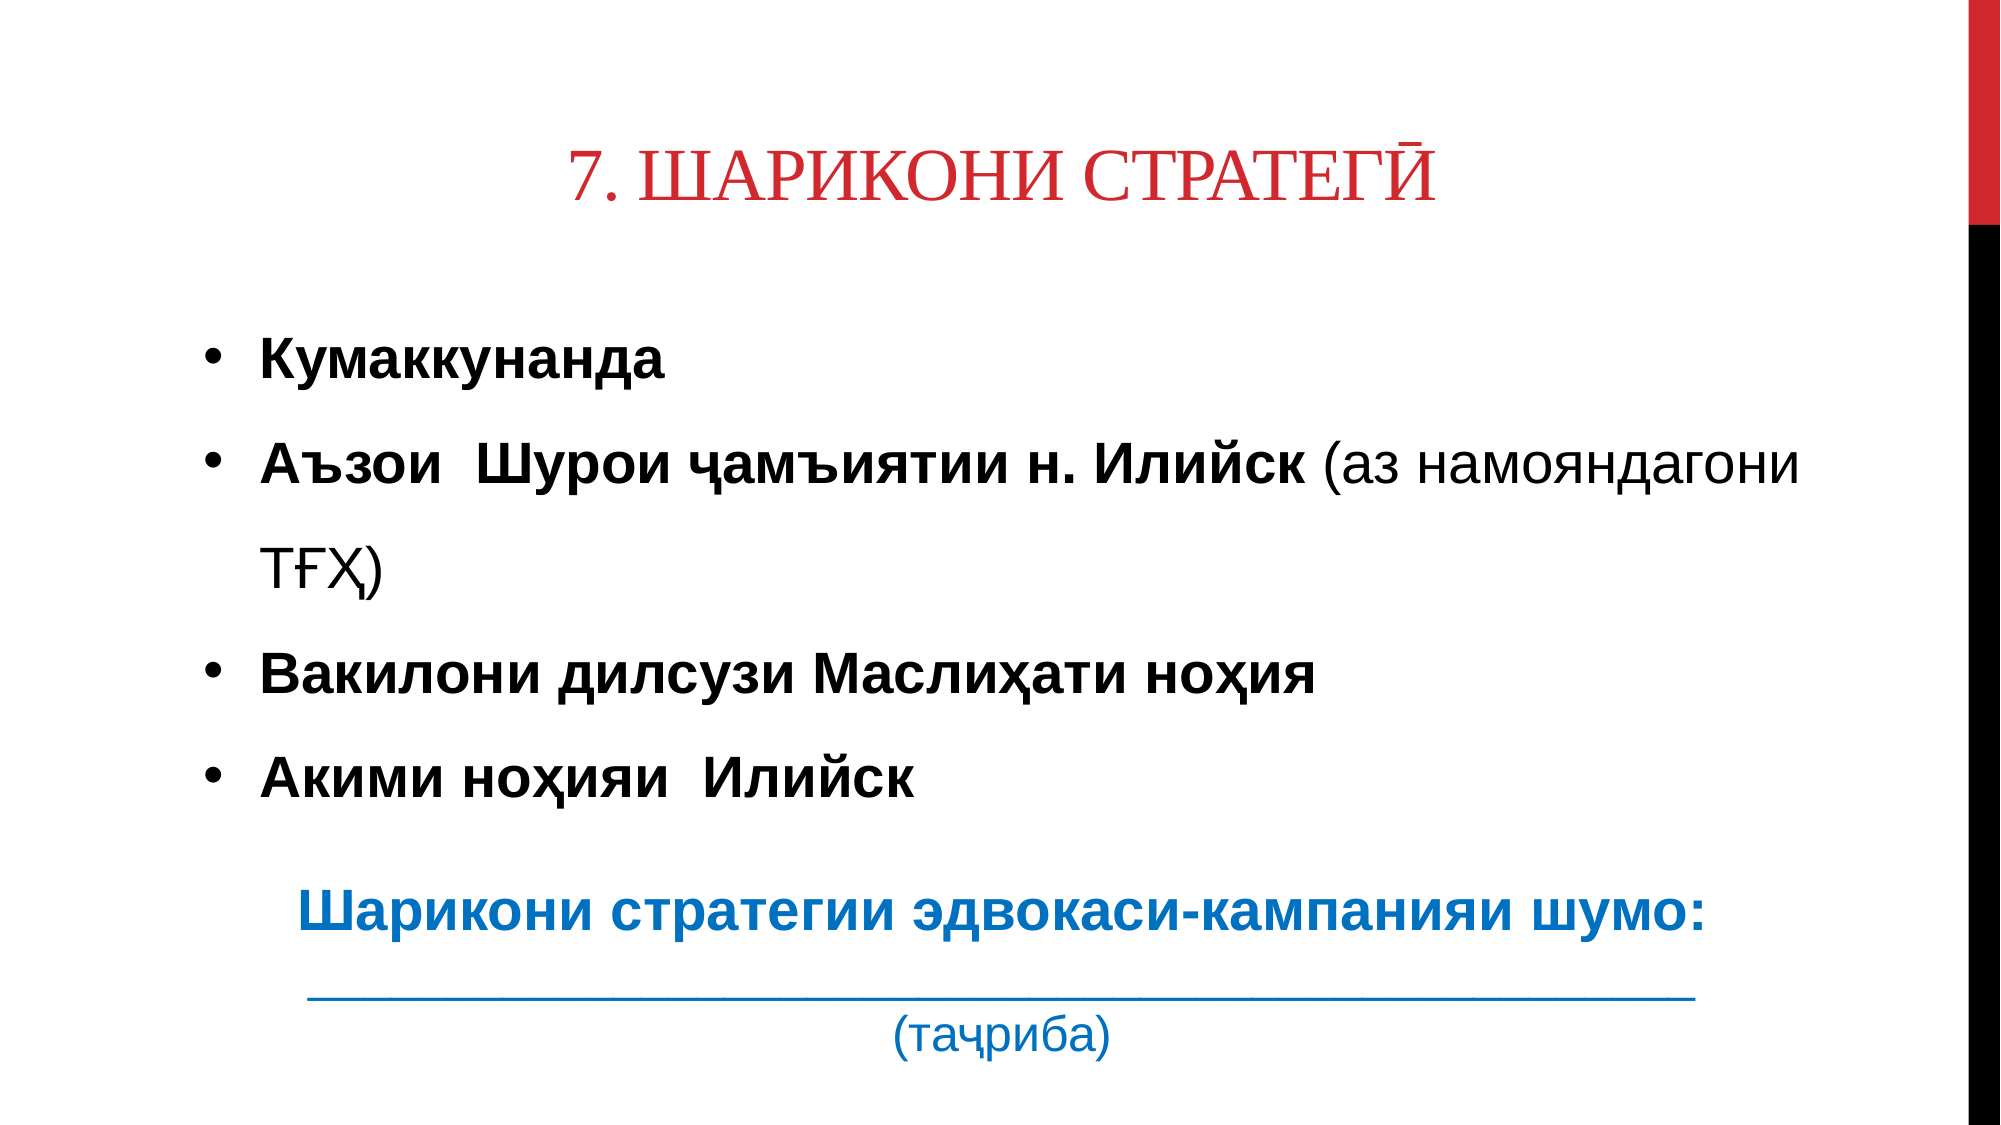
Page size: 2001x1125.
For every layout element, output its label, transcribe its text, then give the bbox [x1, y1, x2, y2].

title 7. Шарикони Стратегӣ [99, 68, 1905, 223]
text_box Кумаккунанда Аъзои Шурои ҷамъиятии н. Илийск (аз намояндагони ТҒҲ) Вакилони дилсузи Маслиҳати ноҳия Акими ноҳияи Илийск [188, 277, 1836, 817]
text_box Шарикони стратегии эдвокаси-кампанияи шумо: __________________________________________________ (таҷриба) [169, 864, 1836, 1069]
